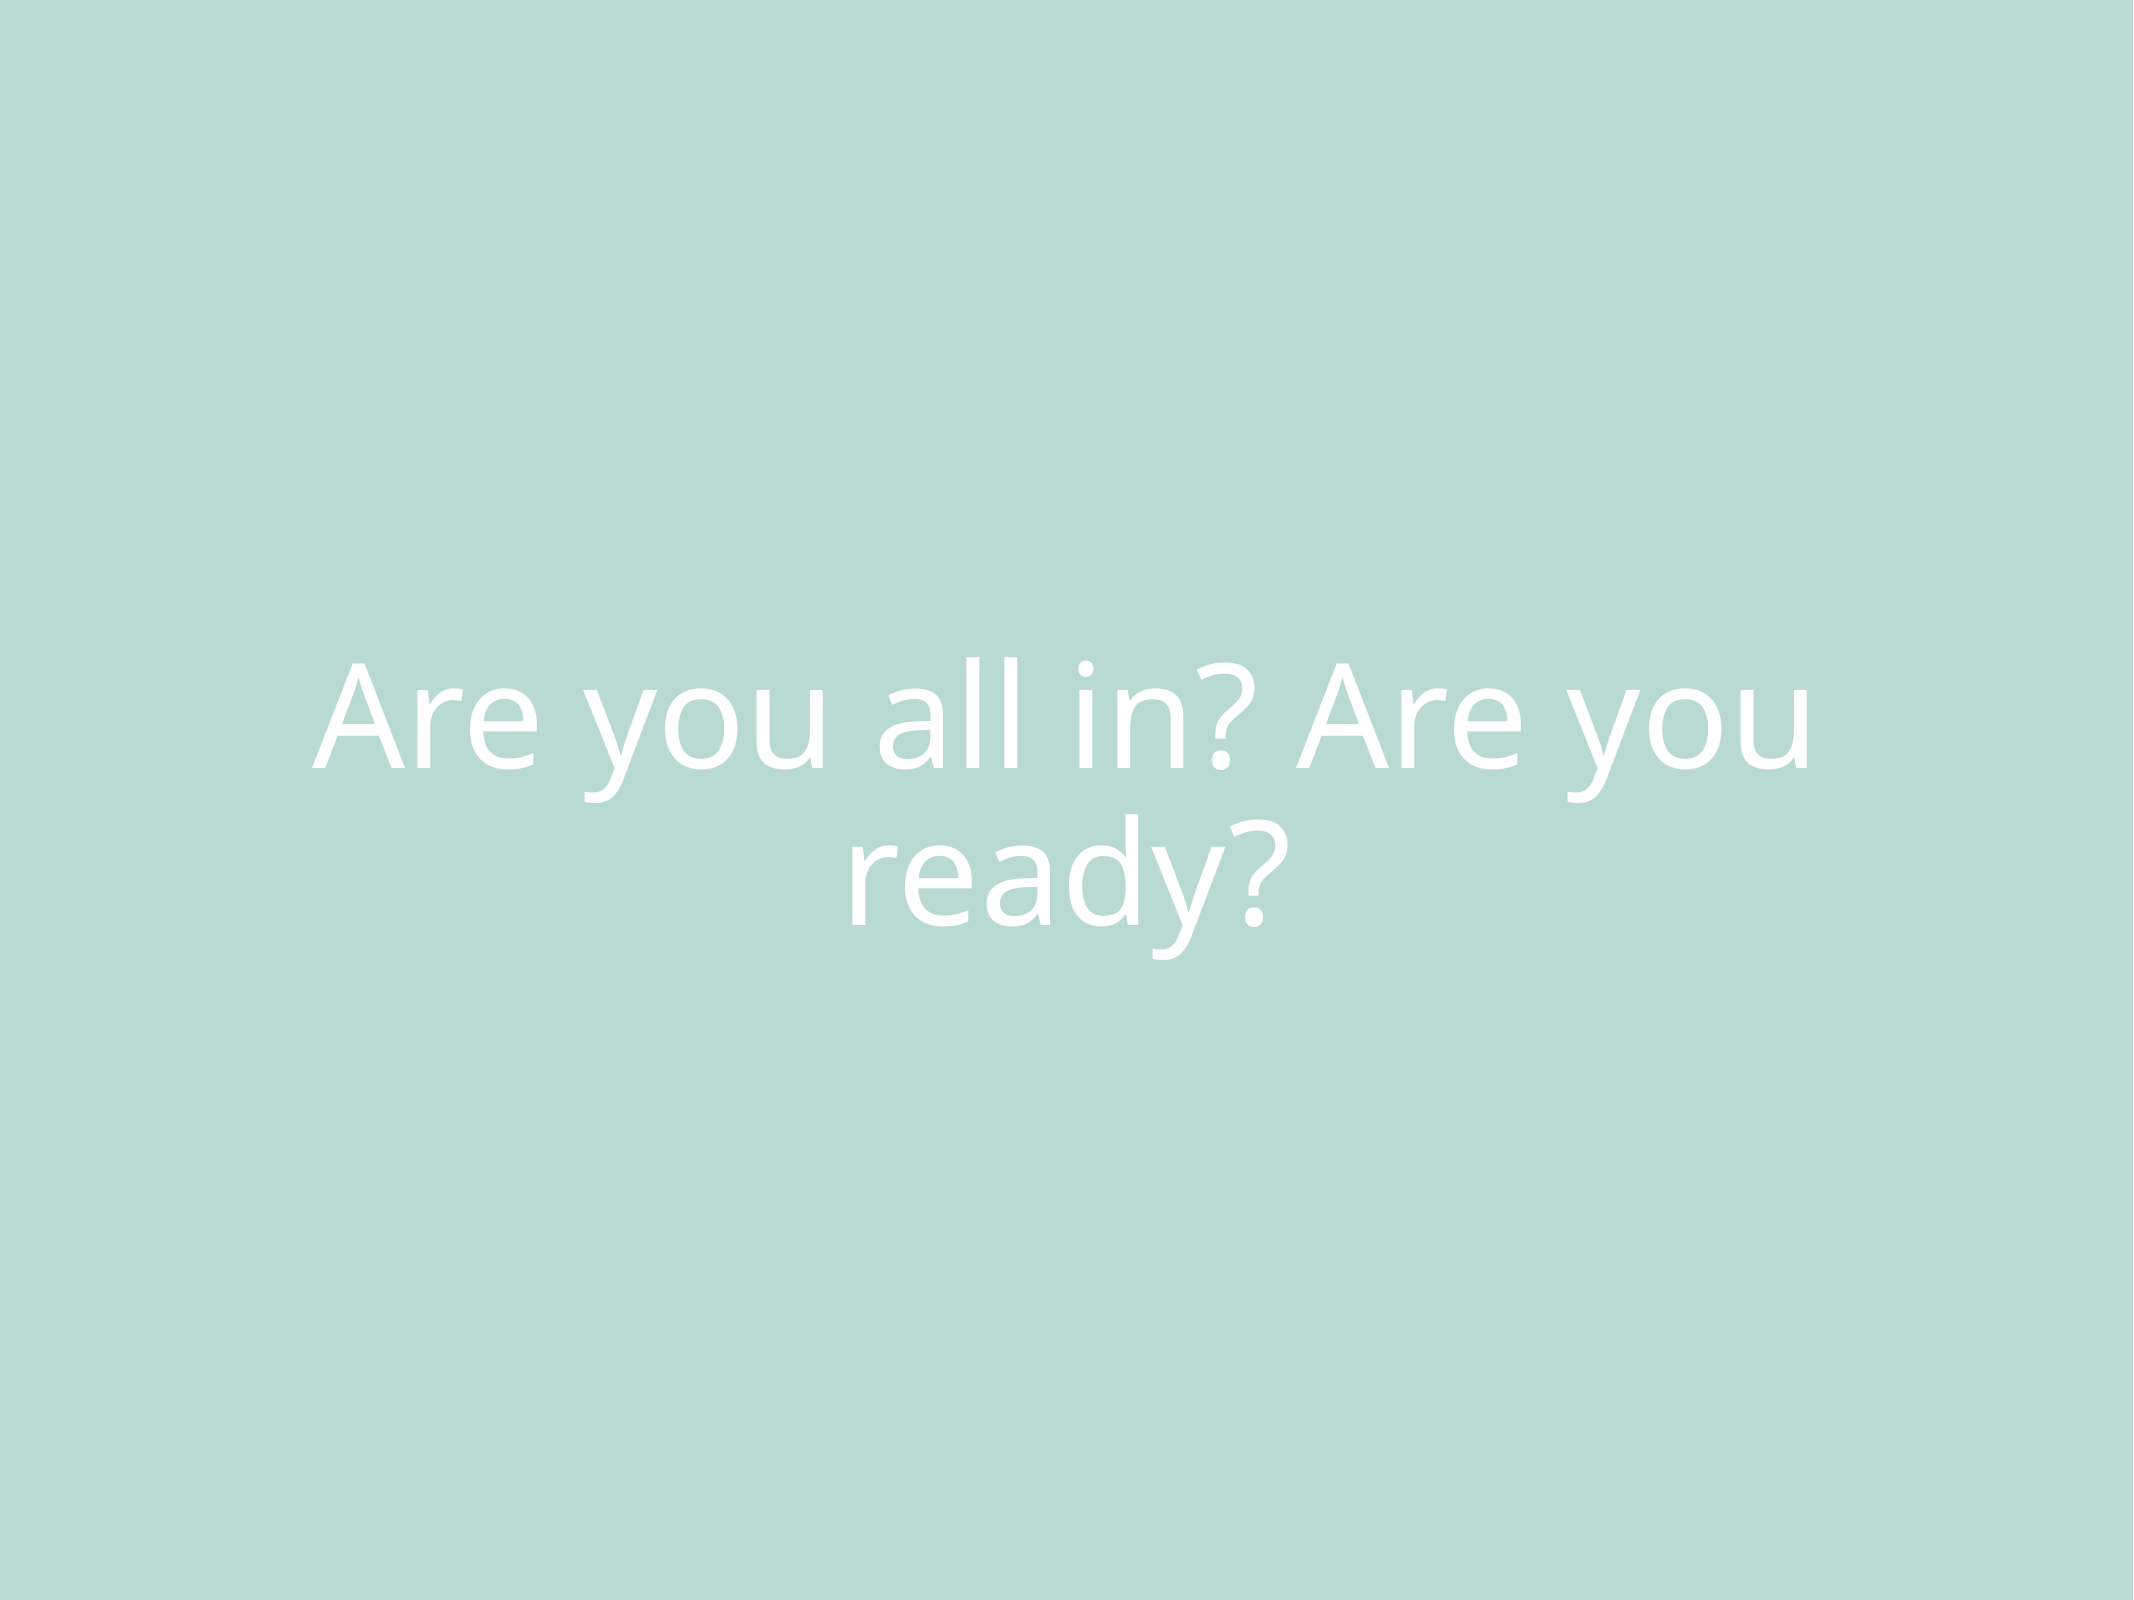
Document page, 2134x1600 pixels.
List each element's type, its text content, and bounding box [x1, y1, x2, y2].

title Are you all in? Are you ready? [82, 601, 2051, 999]
